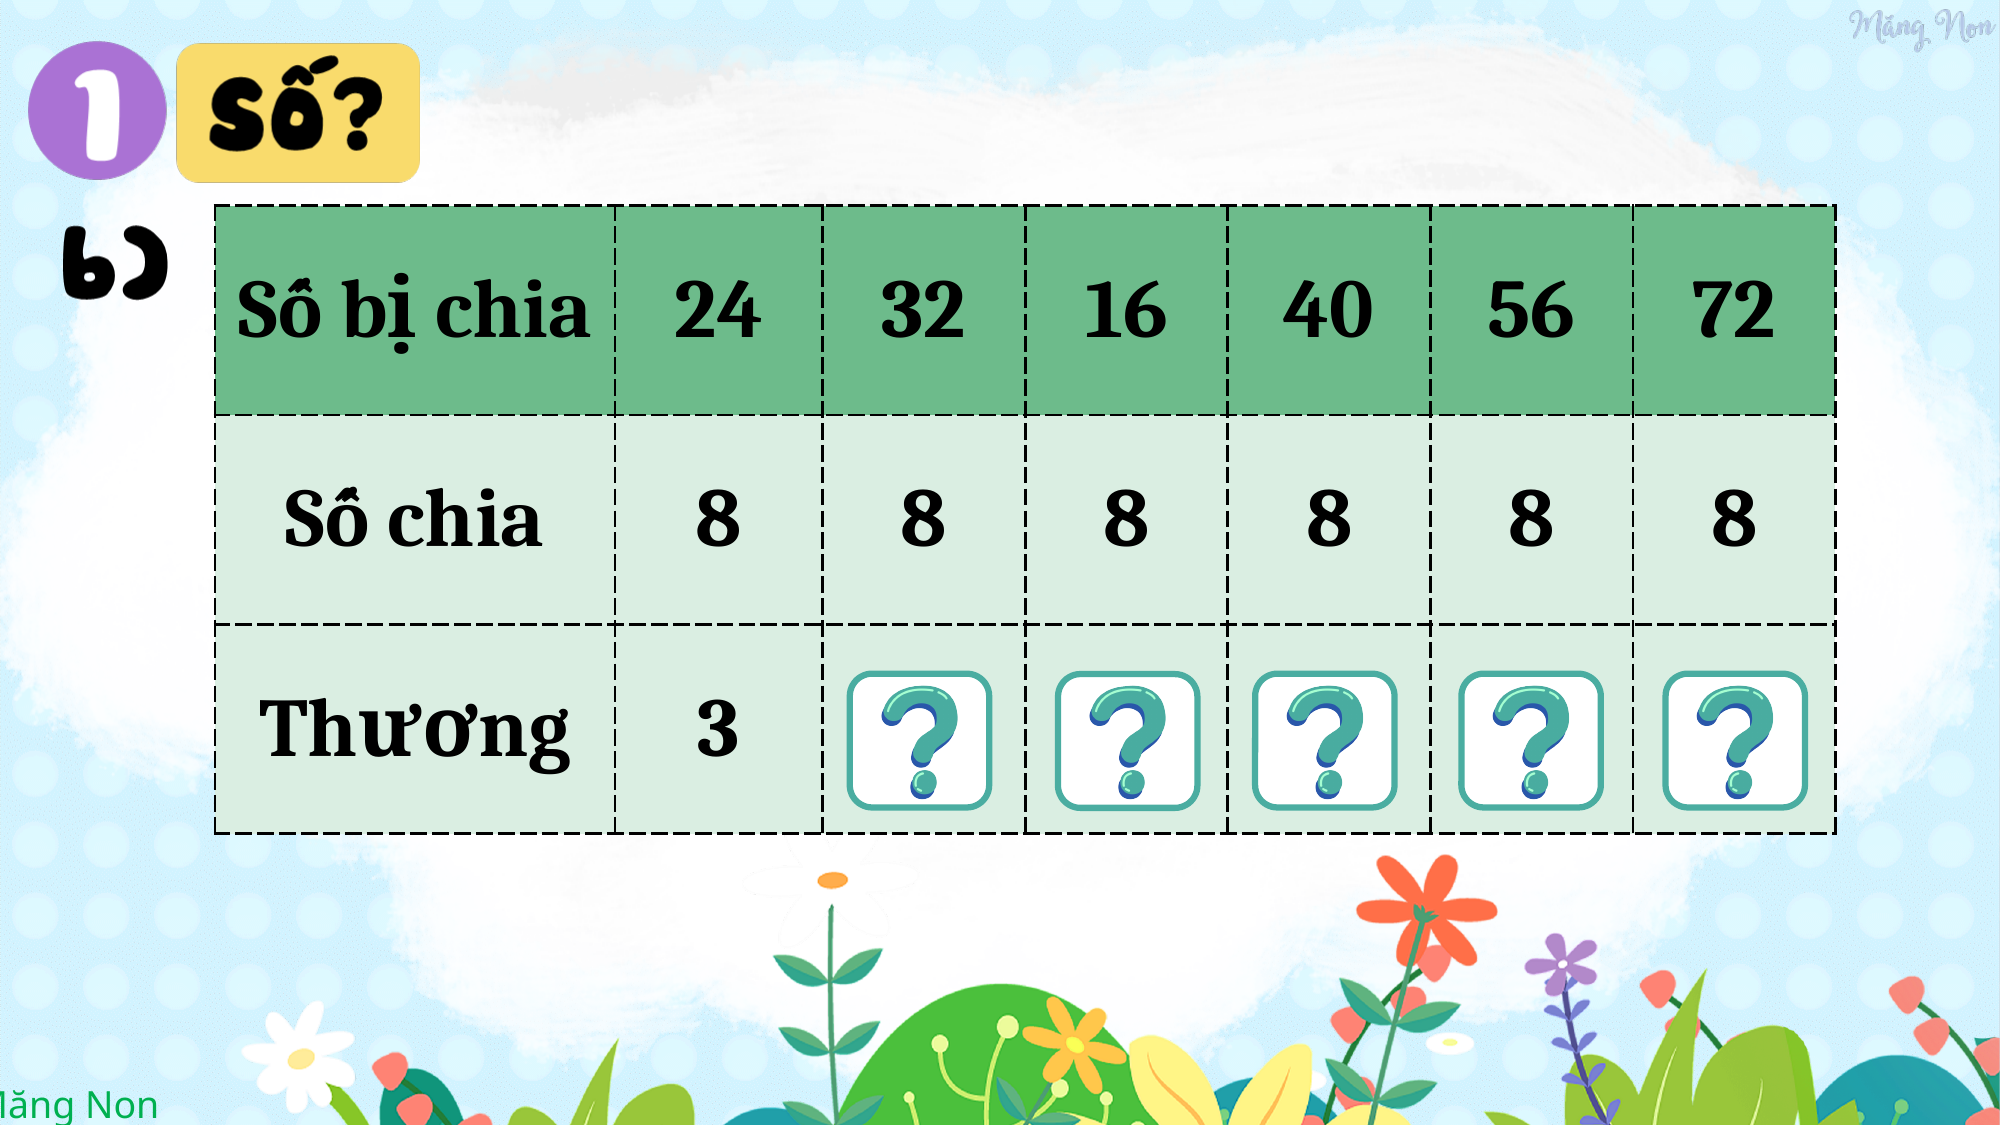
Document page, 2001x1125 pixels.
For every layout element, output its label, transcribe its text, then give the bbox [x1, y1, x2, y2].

table_cell 4 [823, 624, 1025, 834]
table_cell 3 [615, 624, 823, 834]
table_cell Thương [215, 624, 615, 834]
table_cell 7 [1430, 624, 1633, 834]
table_cell 5 [1228, 624, 1430, 834]
table_cell 8 [823, 415, 1025, 624]
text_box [1461, 673, 1601, 808]
table_header 72 [1633, 206, 1835, 415]
table_header 56 [1430, 206, 1633, 415]
table_cell 2 [1025, 624, 1228, 834]
table_cell 8 [1430, 415, 1633, 624]
table_header 40 [1228, 206, 1430, 415]
table_cell Số chia [215, 415, 615, 624]
table_header 16 [1025, 206, 1228, 415]
table_cell 8 [1633, 415, 1835, 624]
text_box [1255, 673, 1395, 808]
picture [0, 0, 2001, 1125]
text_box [1057, 674, 1198, 808]
table_cell 9 [1633, 624, 1835, 834]
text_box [1665, 673, 1805, 808]
table_cell 8 [615, 415, 823, 624]
table_cell 8 [1228, 415, 1430, 624]
table_header 24 [615, 206, 823, 415]
picture [57, 1100, 69, 1116]
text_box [849, 673, 990, 808]
table_header 32 [823, 206, 1025, 415]
table_cell 8 [1025, 415, 1228, 624]
table_header Số bị chia [215, 206, 615, 415]
